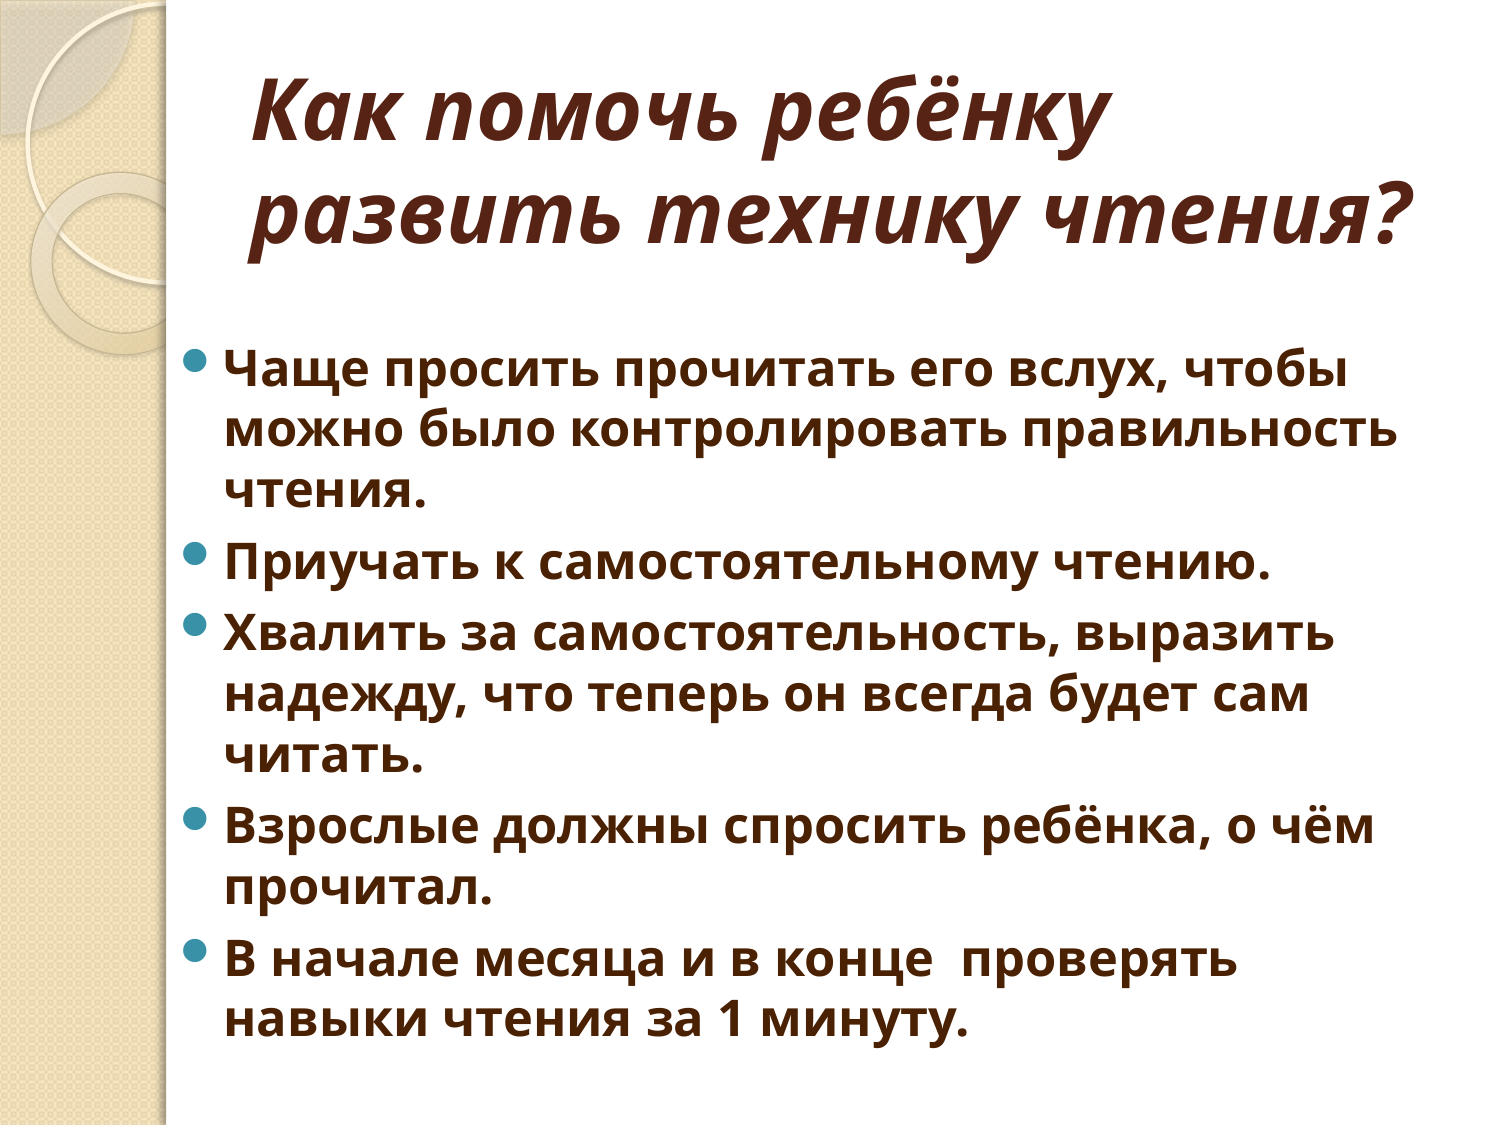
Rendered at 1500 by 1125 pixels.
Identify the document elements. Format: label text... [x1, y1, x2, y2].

list Чаще просить прочитать его вслух, чтобы можно было контролировать правильность чтения. Приучать к самостоятельному чтению. Хвалить за самостоятельность, выразить надежду, что теперь он всегда будет сам читать. Взрослые должны спросить ребёнка, о чём прочитал. В начале месяца и в конце проверять навыки чтения за 1 минуту. [152, 328, 1442, 1055]
title Как помочь ребёнку развить технику чтения? [235, 45, 1466, 270]
